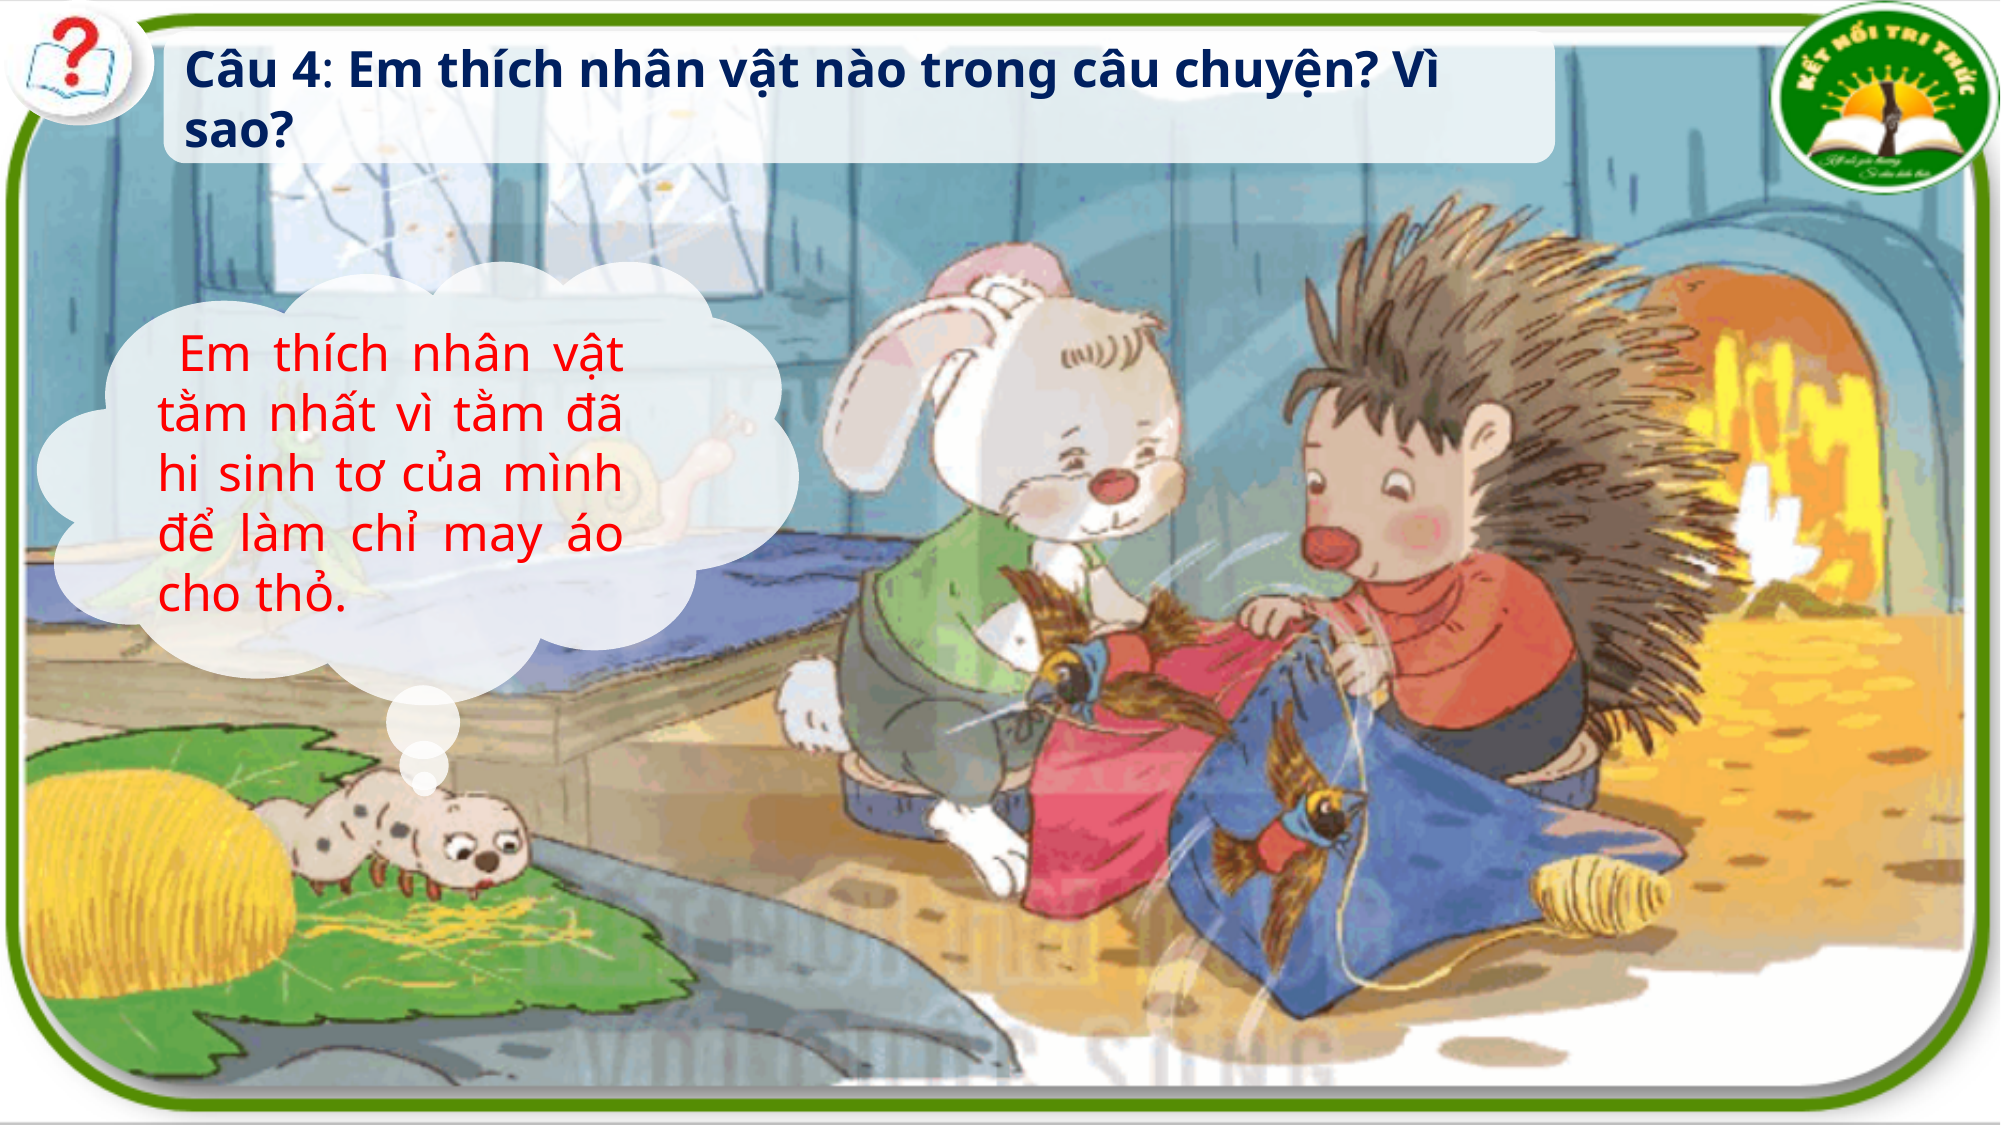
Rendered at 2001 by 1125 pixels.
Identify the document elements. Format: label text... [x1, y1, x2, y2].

text_box Em thích nhân vật tằm nhất vì tằm đã hi sinh tơ của mình để làm chỉ may áo cho thỏ. [35, 260, 800, 798]
text_box Câu 4: Em thích nhân vật nào trong câu chuyện? Vì sao? [162, 29, 1557, 165]
picture [0, 0, 2001, 1125]
